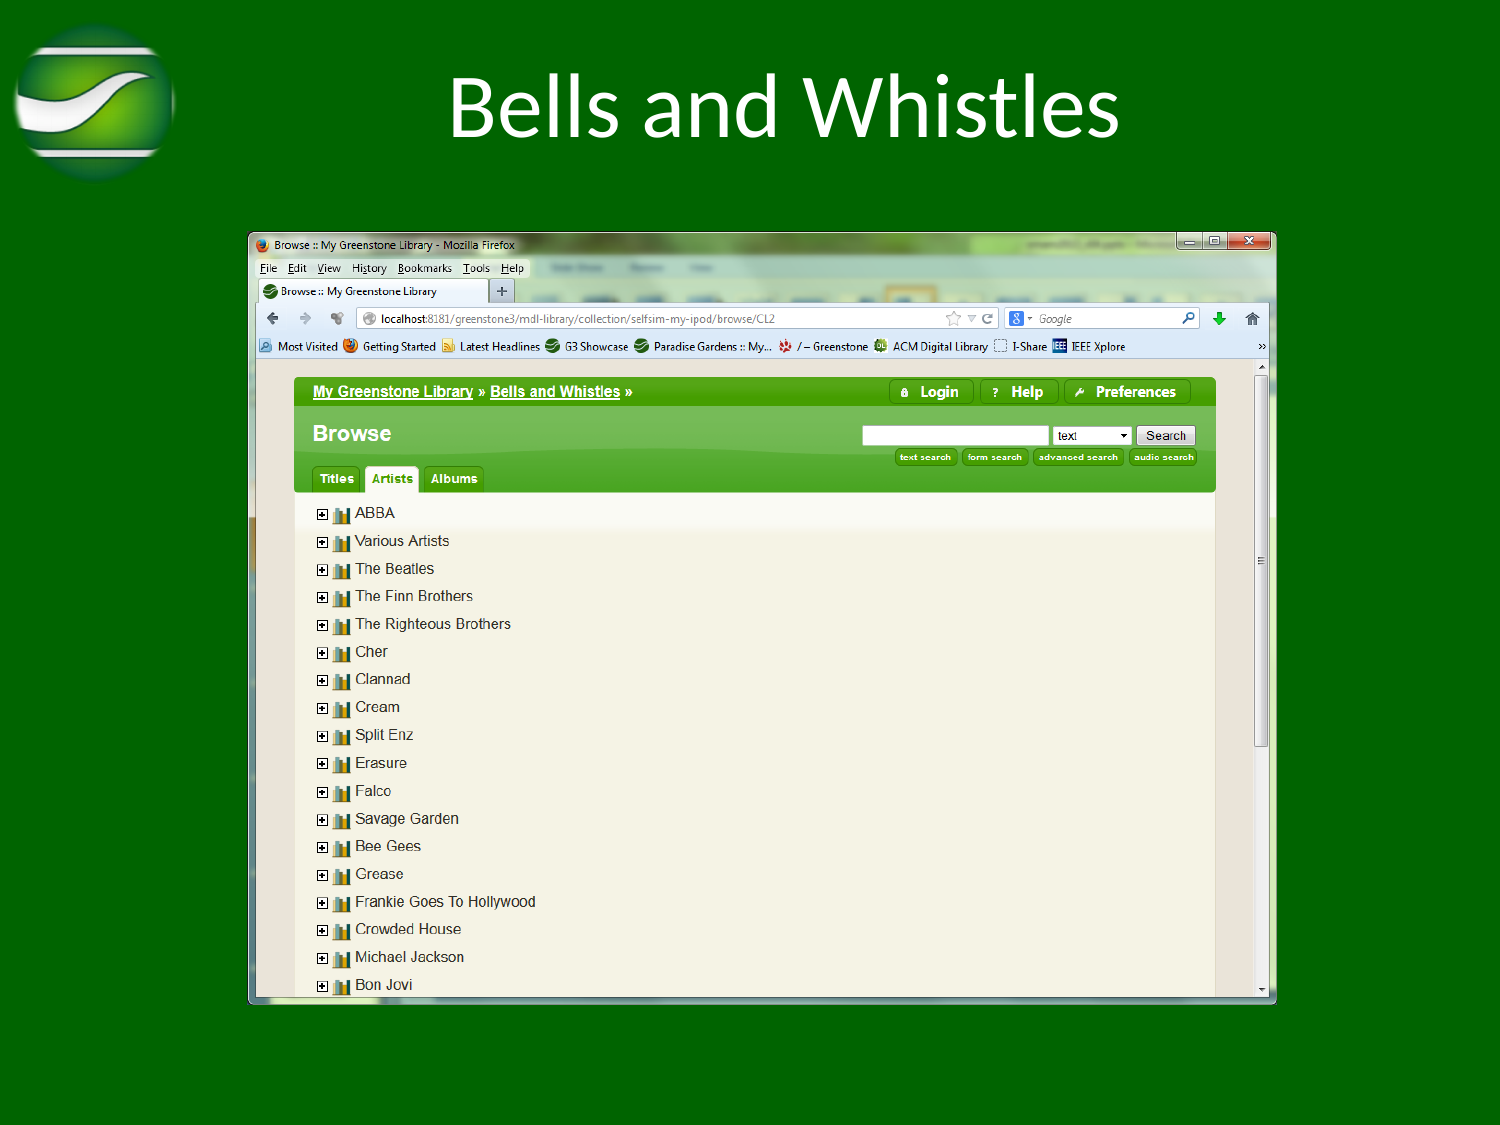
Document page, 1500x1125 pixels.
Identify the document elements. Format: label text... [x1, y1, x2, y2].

picture [15, 24, 177, 181]
title Bells and Whistles [194, 7, 1376, 195]
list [246, 231, 1277, 1006]
